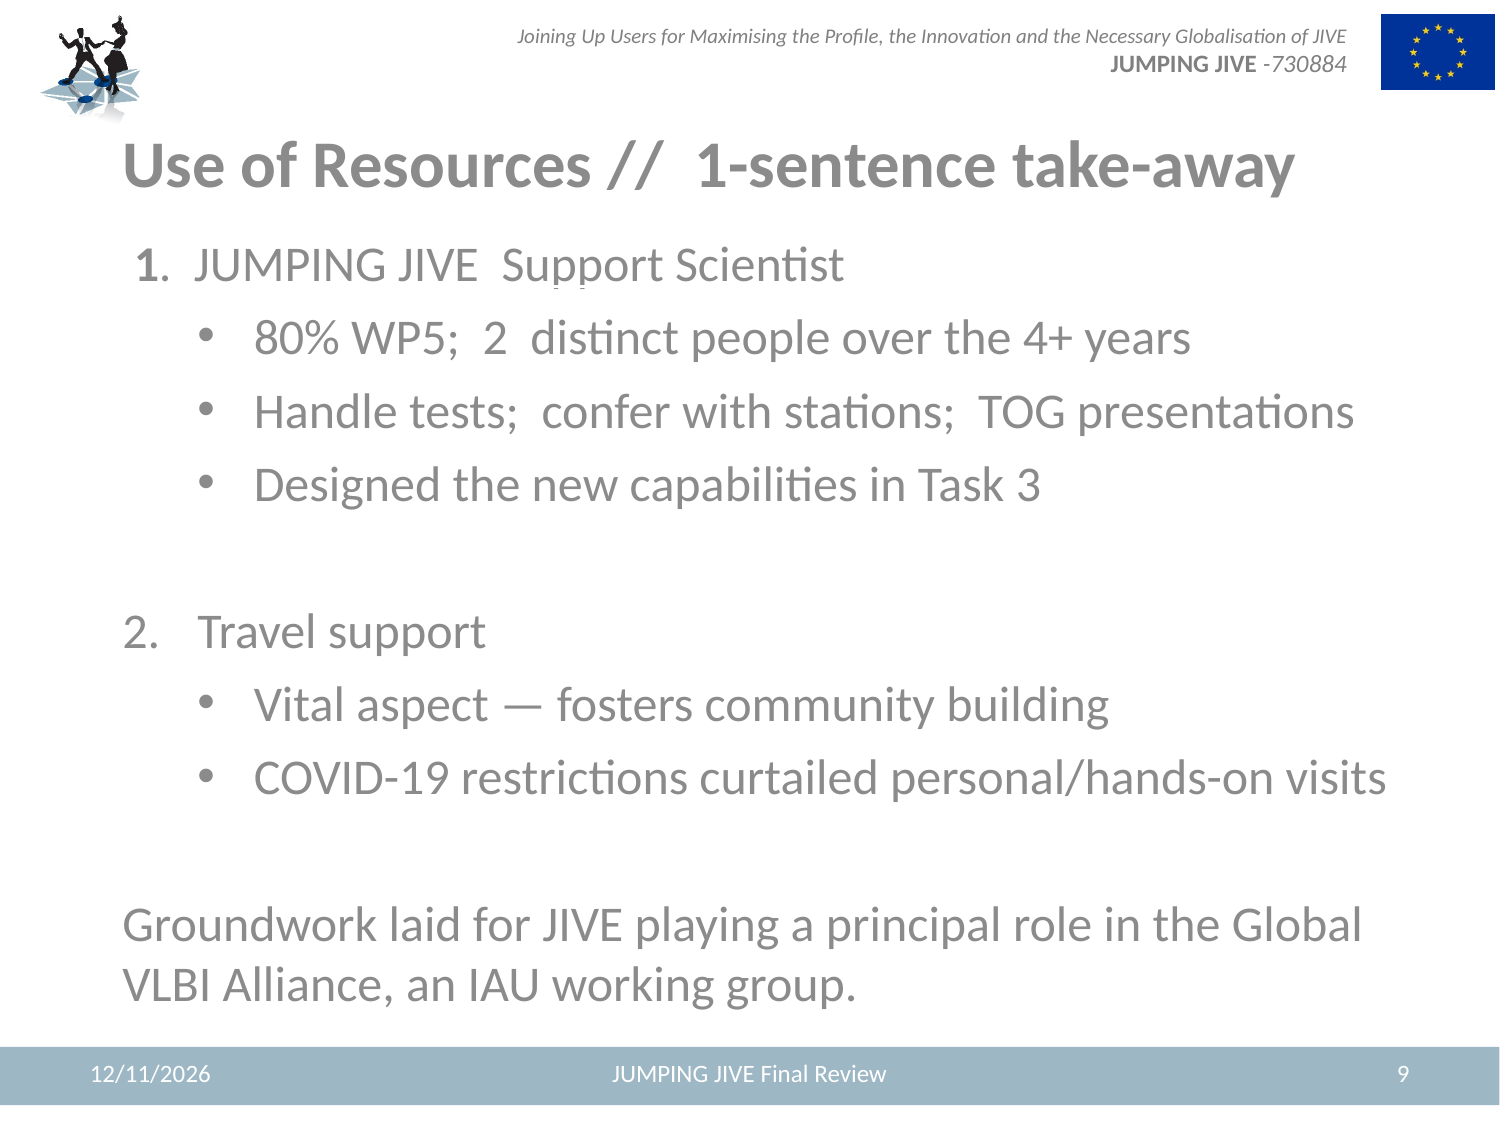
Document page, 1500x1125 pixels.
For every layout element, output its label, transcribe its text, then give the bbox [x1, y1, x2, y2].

picture [1381, 14, 1495, 91]
text_box Use of Resources // 1-sentence take-away [107, 113, 1358, 223]
text_box JUMPING JIVE Final Review [512, 1047, 987, 1102]
text_box 1. JUMPING JIVE Support Scientist 80% WP5; 2 distinct people over the 4+ years Handle tests; confer with stations; TOG presentations Designed the new capabilities in Task 3 Travel support Vital aspect — fosters community building COVID-19 restrictions curtailed personal/hands-on visits Groundwork laid for JIVE playing a principal role in the Global VLBI Alliance, an IAU working group. [107, 223, 1425, 1047]
picture [40, 15, 140, 141]
text_box 9 [1074, 1047, 1425, 1102]
text_box 07/10/2021 [75, 1042, 425, 1102]
